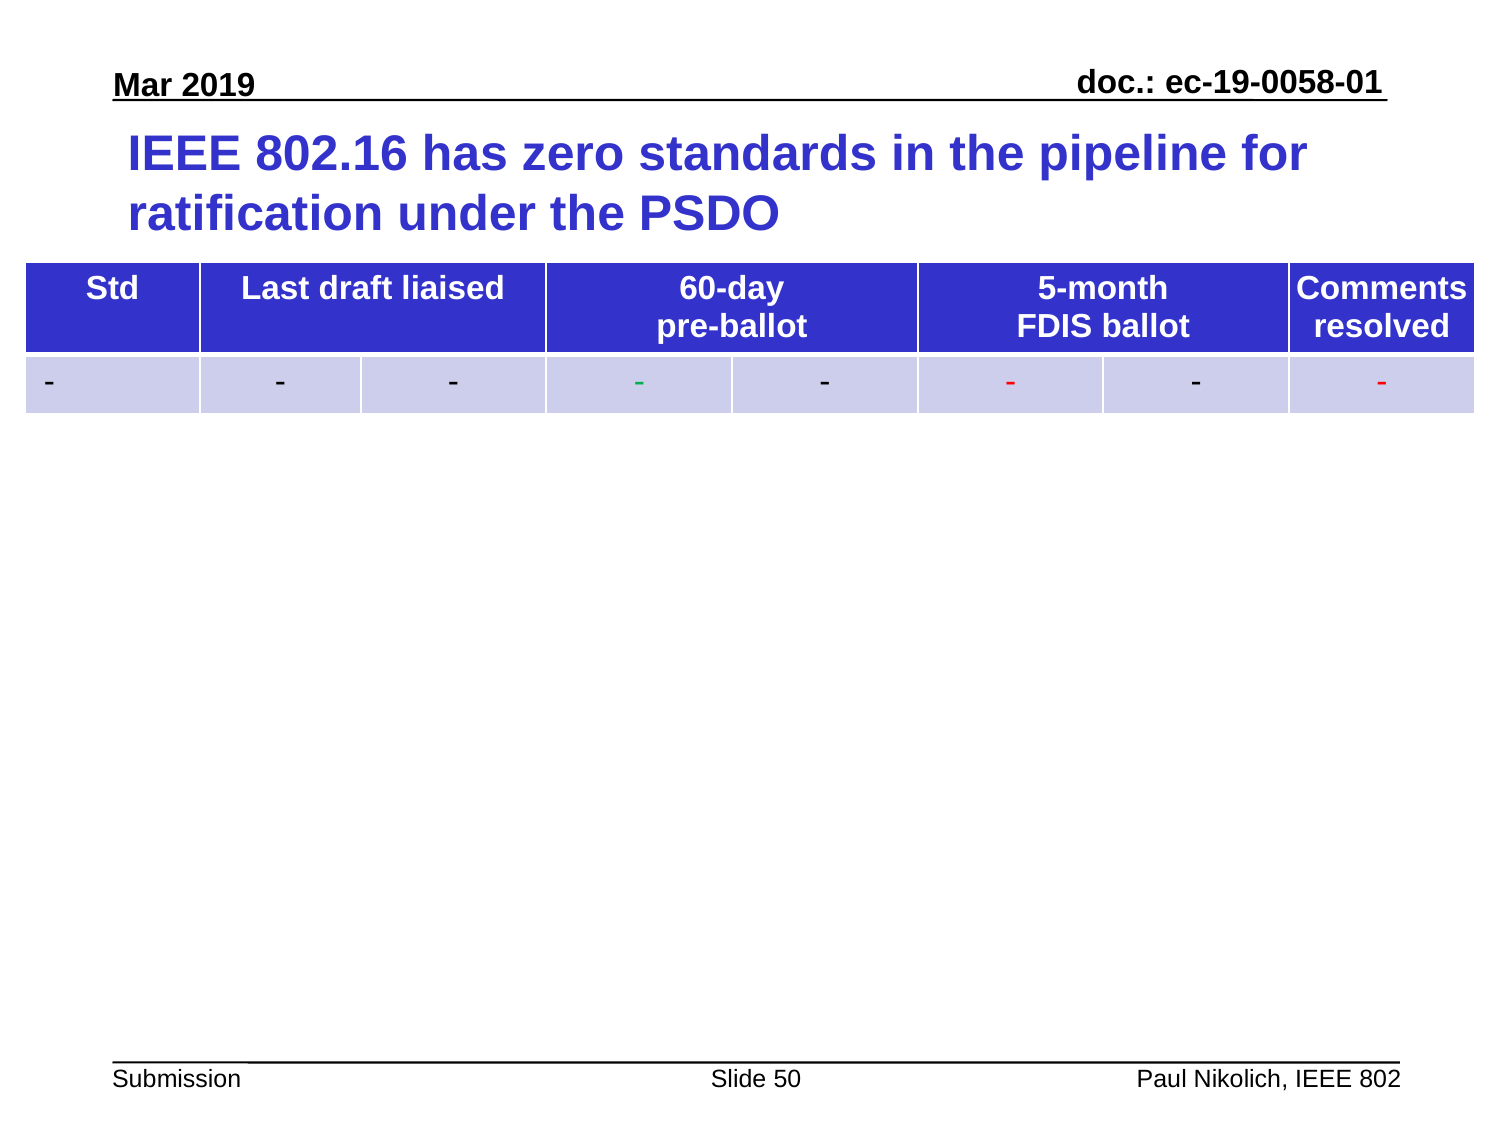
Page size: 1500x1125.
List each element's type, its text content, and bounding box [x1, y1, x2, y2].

table_cell - [733, 357, 917, 413]
table_cell - [362, 357, 545, 413]
table_header Comments resolved [1290, 263, 1474, 352]
slide_number Slide 50 [709, 1061, 803, 1093]
table_cell - [547, 357, 731, 413]
table_cell - [1290, 357, 1474, 413]
table_header Std [26, 263, 199, 352]
table_header 5-month FDIS ballot [919, 263, 1288, 352]
table_cell - [26, 357, 199, 413]
table_header 60-day pre-ballot [547, 263, 917, 352]
table_cell - [1104, 357, 1288, 413]
footer Paul Nikolich, IEEE 802 [1135, 1061, 1402, 1093]
table_header Last draft liaised [201, 263, 545, 352]
table_cell - [919, 357, 1102, 413]
table_cell - [201, 357, 360, 413]
title IEEE 802.16 has zero standards in the pipeline for ratification under the PSDO [112, 112, 1388, 262]
